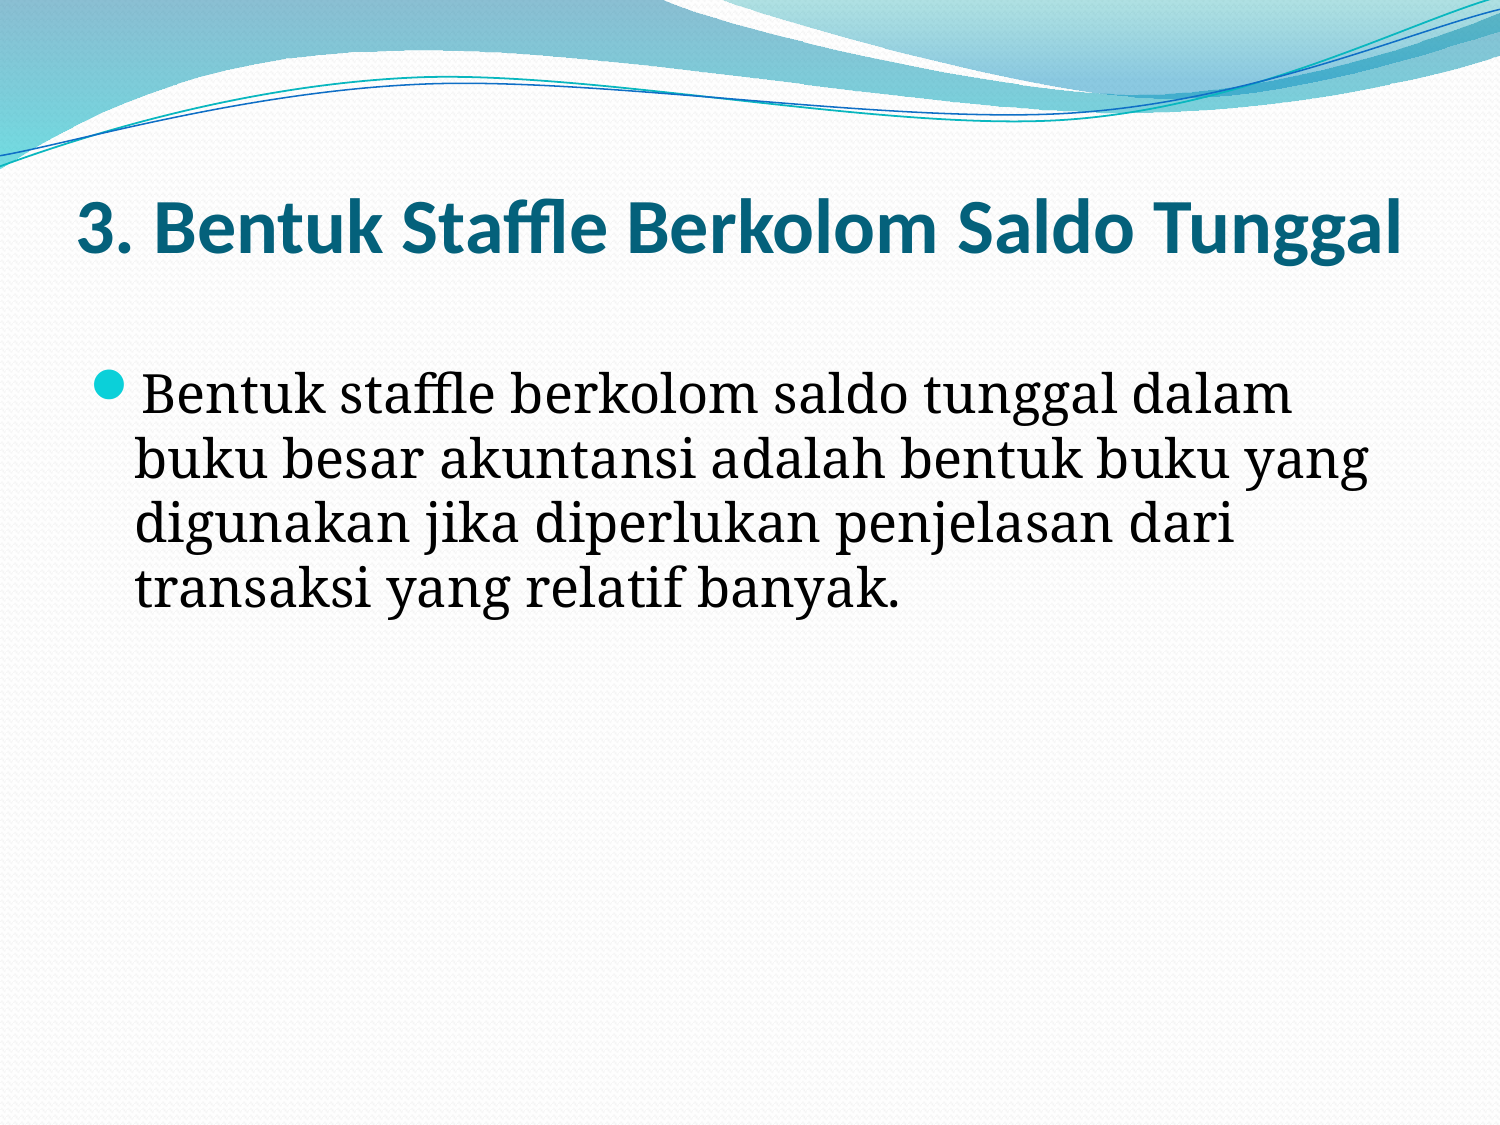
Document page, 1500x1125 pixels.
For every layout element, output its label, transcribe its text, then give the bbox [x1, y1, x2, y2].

list Bentuk staffle berkolom saldo tunggal dalam buku besar akuntansi adalah bentuk buku yang digunakan jika diperlukan penjelasan dari transaksi yang relatif banyak. [75, 351, 1425, 1005]
title 3. Bentuk Staffle Berkolom Saldo Tunggal [75, 105, 1425, 351]
